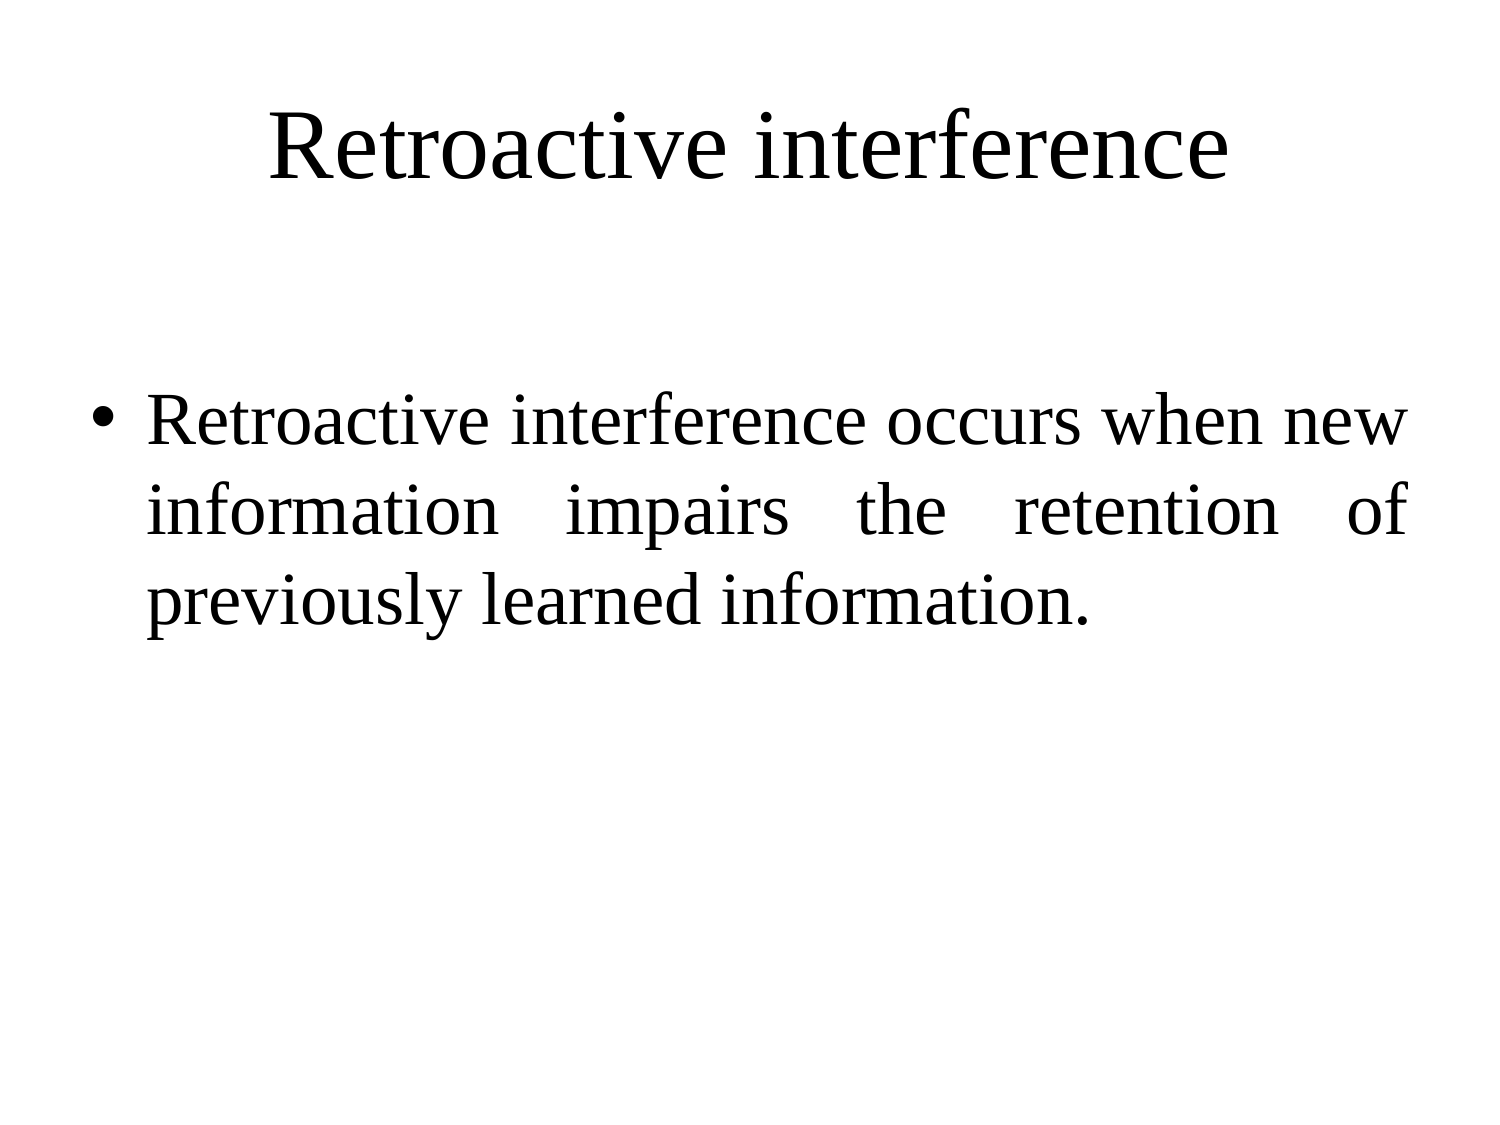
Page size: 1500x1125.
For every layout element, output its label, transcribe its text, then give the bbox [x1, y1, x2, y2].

title Retroactive interference [75, 45, 1425, 233]
list Retroactive interference occurs when new information impairs the retention of previously learned information. [75, 362, 1425, 1059]
